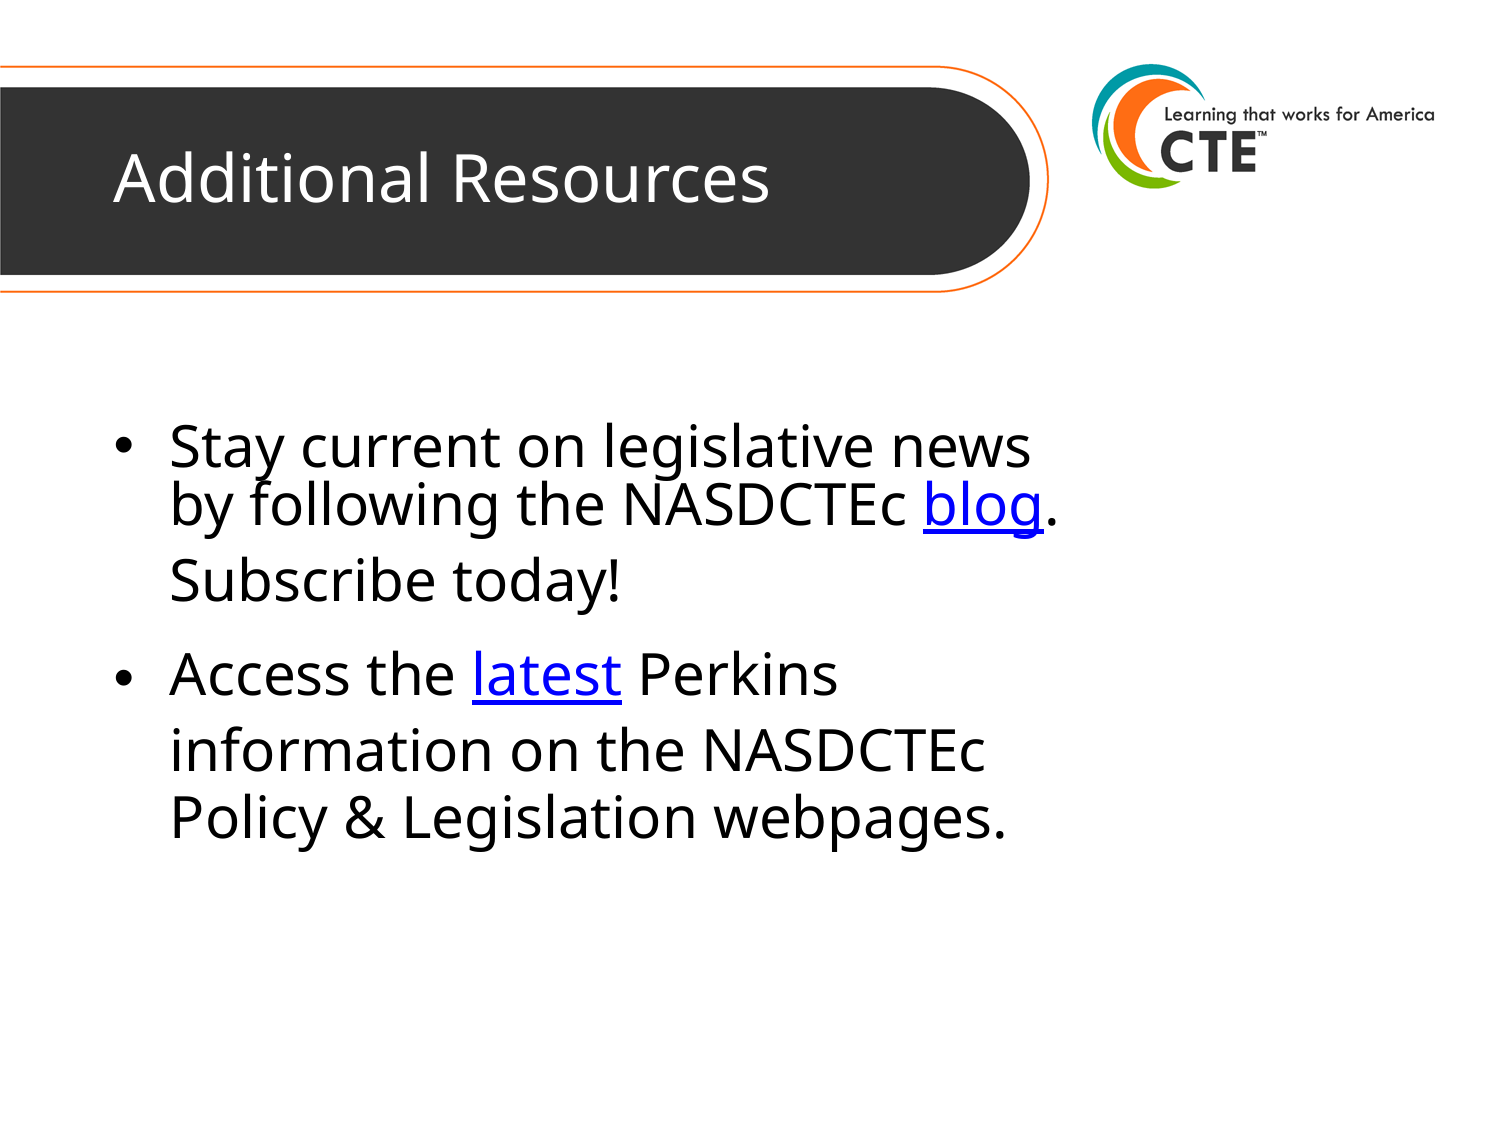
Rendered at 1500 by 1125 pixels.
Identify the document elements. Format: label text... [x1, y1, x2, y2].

list Stay current on legislative news by following the NASDCTEc blog. Subscribe today! Access the latest Perkins information on the NASDCTEc Policy & Legislation webpages. [98, 405, 1109, 967]
title Additional Resources [98, 82, 1109, 271]
picture [0, 0, 1500, 1125]
